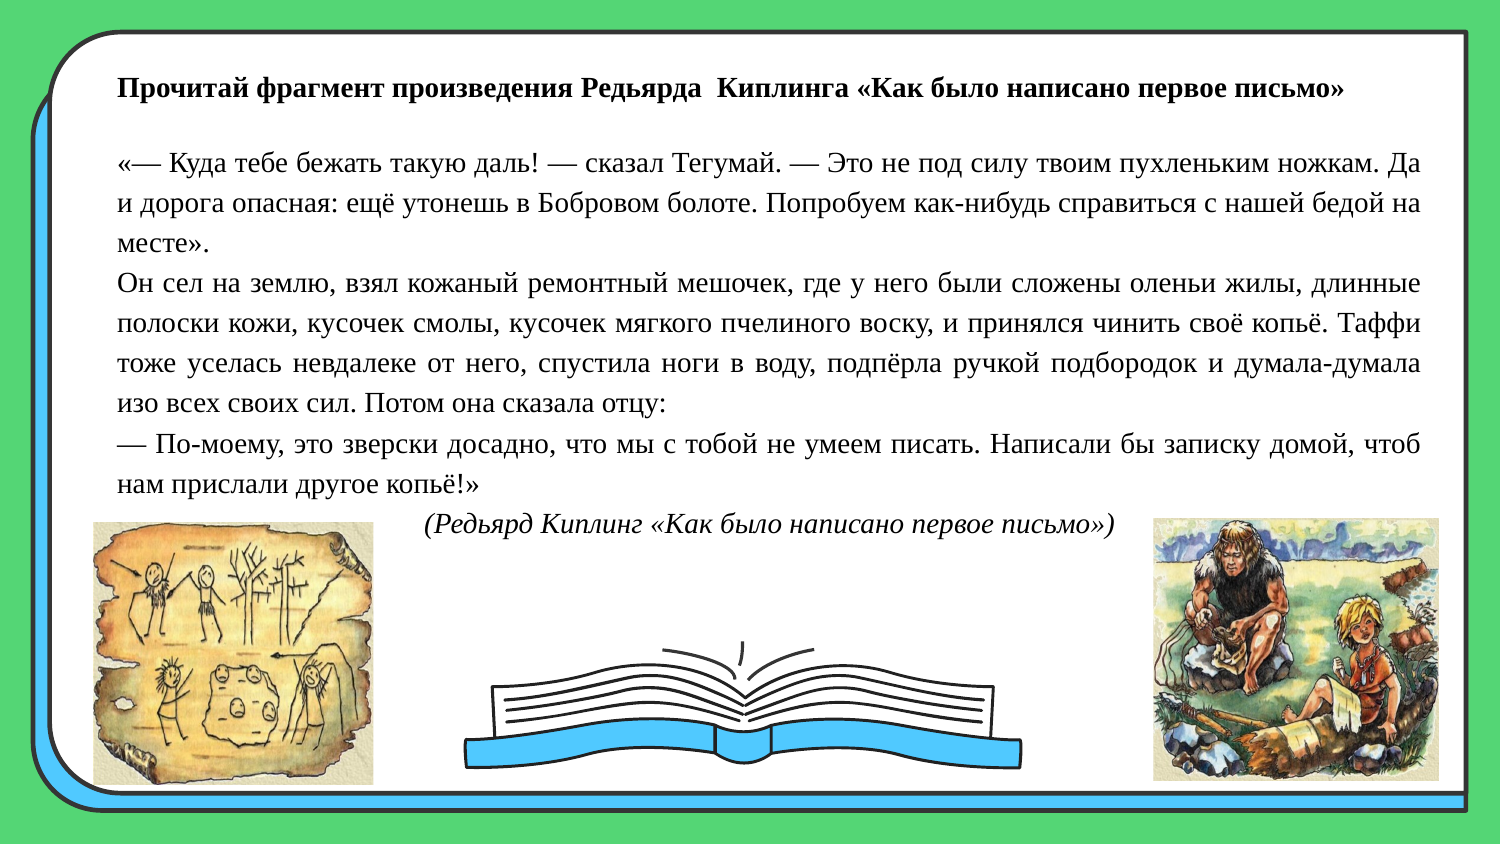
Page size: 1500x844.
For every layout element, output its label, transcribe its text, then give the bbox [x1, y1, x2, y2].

picture [1153, 518, 1440, 781]
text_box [462, 641, 1024, 770]
picture [92, 522, 374, 785]
text_box Прочитай фрагмент произведения Редьярда Киплинга «Как было написано первое письмо» «— Куда тебе бежать такую даль! — сказал Тегумай. — Это не под силу твоим пухленьким ножкам. Да и дорога опасная: ещё утонешь в Бобровом болоте. Попробуем как-нибудь справиться с нашей бедой на месте». Он сел на землю, взял кожаный ремонтный мешочек, где у него были сложены оленьи жилы, длинные полоски кожи, кусочек смолы, кусочек мягкого пчелиного воску, и принялся чинить своё копьё. Таффи тоже уселась невдалеке от него, спустила ноги в воду, подпёрла ручкой подбородок и думала-думала изо всех своих сил. Потом она сказала отцу: — По-моему, это зверски досадно, что мы с тобой не умеем писать. Написали бы записку домой, чтоб нам прислали другое копьё!» (Редьярд Киплинг «Как было написано первое письмо») [102, 55, 1438, 547]
